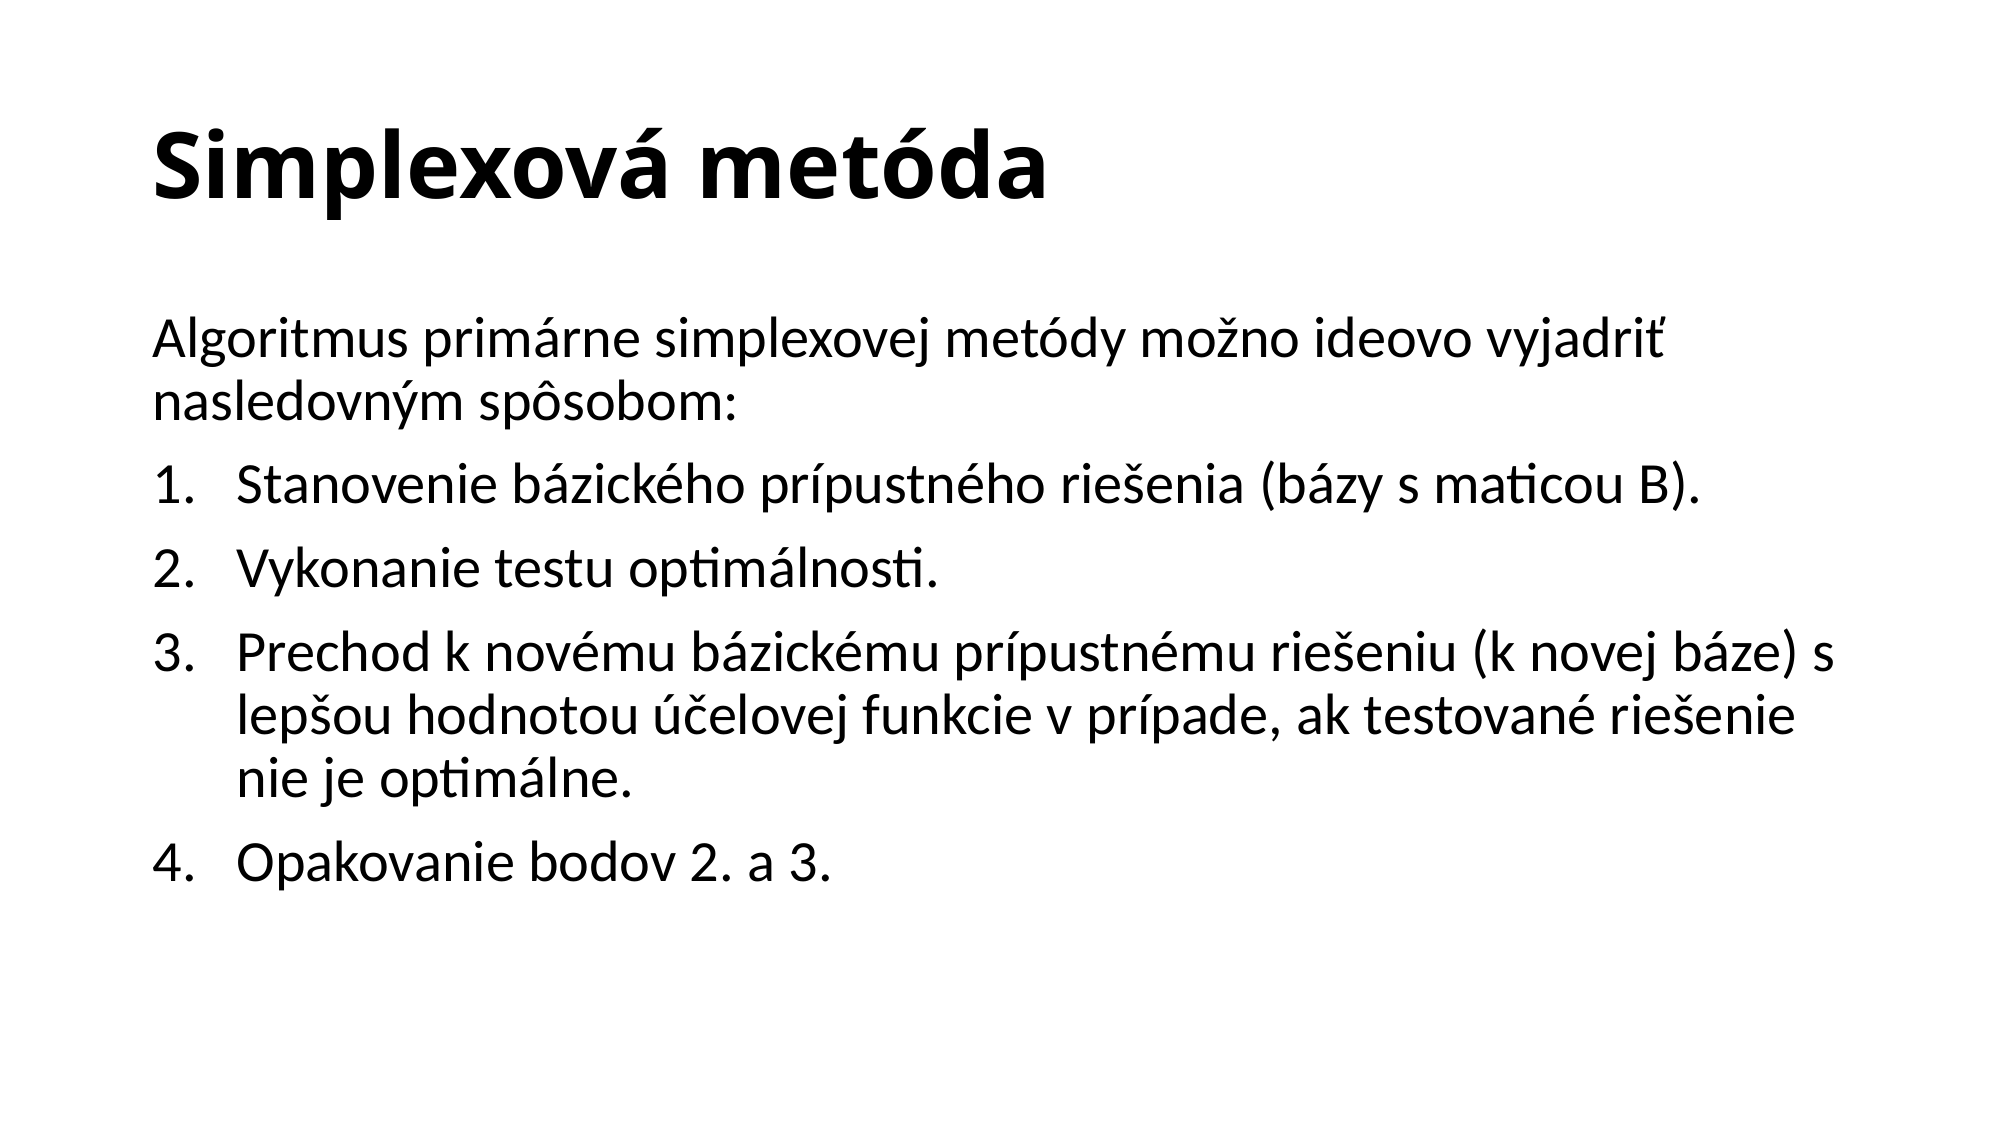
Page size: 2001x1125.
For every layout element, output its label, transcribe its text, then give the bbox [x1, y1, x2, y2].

list Algoritmus primárne simplexovej metódy možno ideovo vyjadriť nasledovným spôsobom: Stanovenie bázického prípustného riešenia (bázy s maticou B). Vykonanie testu optimálnosti. Prechod k novému bázickému prípustnému riešeniu (k novej báze) s lepšou hodnotou účelovej funkcie v prípade, ak testované riešenie nie je optimálne. Opakovanie bodov 2. a 3. [137, 299, 1863, 1014]
title Simplexová metóda [137, 59, 1863, 278]
